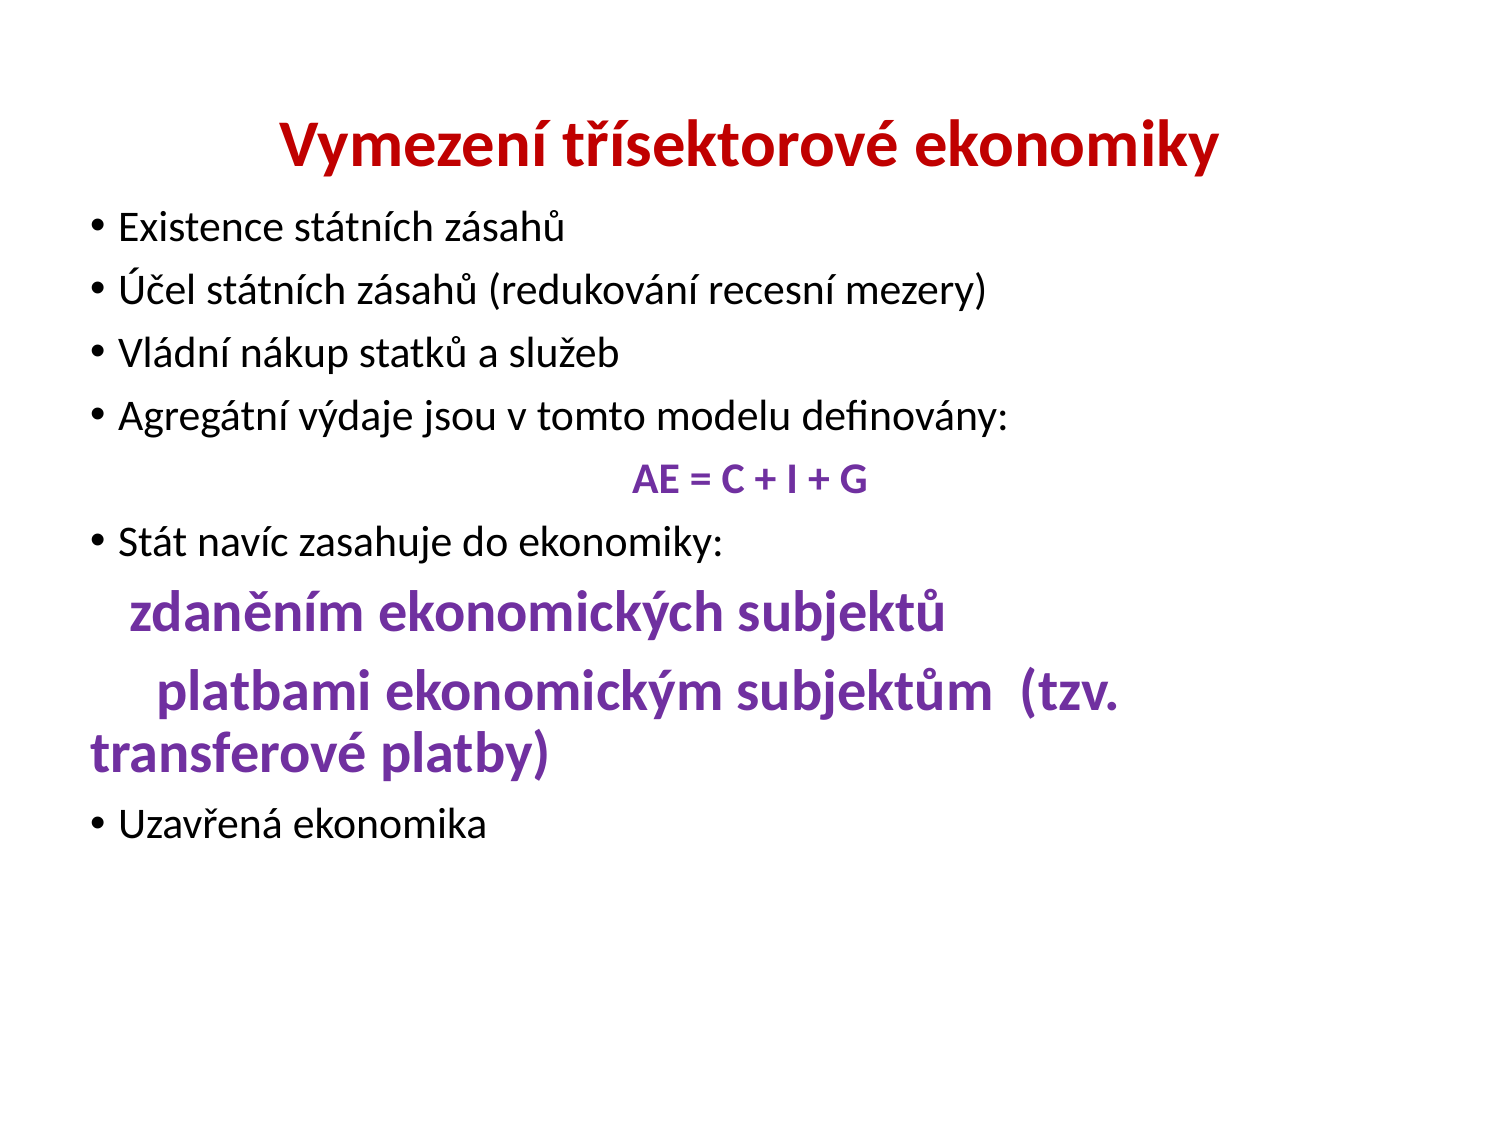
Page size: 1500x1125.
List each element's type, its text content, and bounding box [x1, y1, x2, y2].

list Existence státních zásahů Účel státních zásahů (redukování recesní mezery) Vládní nákup statků a služeb Agregátní výdaje jsou v tomto modelu definovány: AE = C + I + G Stát navíc zasahuje do ekonomiky: zdaněním ekonomických subjektů platbami ekonomickým subjektům (tzv. transferové platby) Uzavřená ekonomika [75, 196, 1425, 247]
text_box [75, 247, 1482, 334]
title Vymezení třísektorové ekonomiky [103, 59, 1397, 196]
list Existence státních zásahů Účel státních zásahů (redukování recesní mezery) Vládní nákup statků a služeb Agregátní výdaje jsou v tomto modelu definovány: AE = C + I + G Stát navíc zasahuje do ekonomiky: zdaněním ekonomických subjektů platbami ekonomickým subjektům (tzv. transferové platby) Uzavřená ekonomika [75, 334, 1425, 1005]
